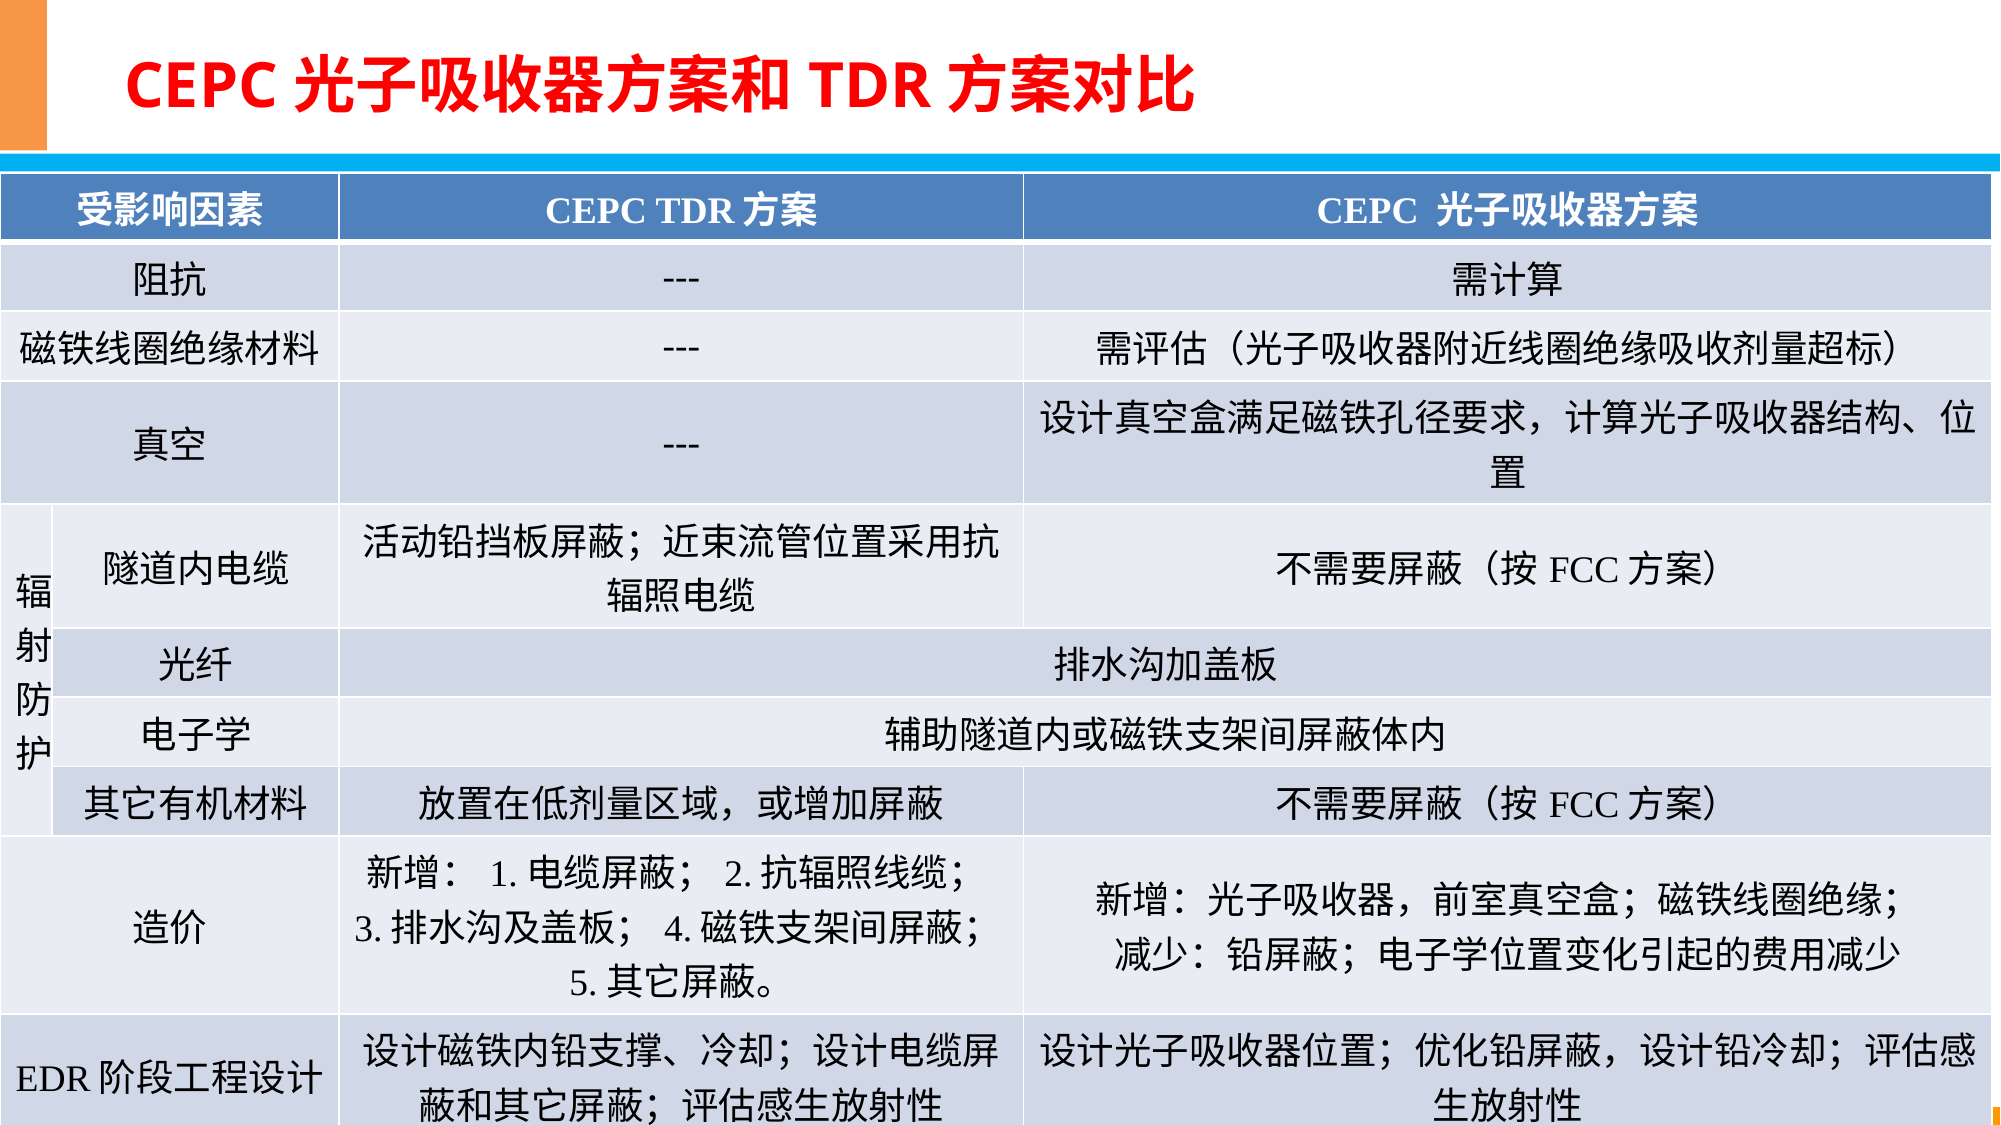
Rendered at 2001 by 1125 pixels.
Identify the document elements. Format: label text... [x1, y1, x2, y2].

table_header CEPC 光子吸收器方案 [1024, 174, 1991, 239]
table_cell 光纤 [53, 629, 338, 696]
table_cell 设计磁铁内铅支撑、冷却；设计电缆屏蔽和其它屏蔽；评估感生放射性 [340, 1015, 1023, 1125]
table_cell 造价 [1, 837, 338, 1013]
table_cell 设计真空盒满足磁铁孔径要求，计算光子吸收器结构、位置 [1024, 382, 1991, 503]
table_cell --- [340, 245, 1023, 310]
table_cell 不需要屏蔽（按FCC方案） [1024, 505, 1991, 627]
table_header 受影响因素 [1, 174, 338, 239]
table_cell 需评估（光子吸收器附近线圈绝缘吸收剂量超标） [1024, 312, 1991, 380]
table_cell 阻抗 [1, 245, 338, 310]
table_cell 排水沟加盖板 [340, 629, 1991, 696]
table_cell 放置在低剂量区域，或增加屏蔽 [340, 767, 1023, 835]
table_cell 隧道内电缆 [53, 505, 338, 627]
table_cell --- [340, 312, 1023, 380]
table_cell 新增：1.电缆屏蔽；2.抗辐照线缆；3.排水沟及盖板；4.磁铁支架间屏蔽；5.其它屏蔽。 [340, 837, 1023, 1013]
table_cell 磁铁线圈绝缘材料 [1, 312, 338, 380]
table_cell 需计算 [1024, 245, 1991, 310]
table_cell EDR阶段工程设计 [1, 1015, 338, 1125]
table_cell 真空 [1, 382, 338, 503]
table_cell 辐射防护 [1, 505, 51, 835]
title CEPC光子吸收器方案和TDR方案对比 [109, 23, 1875, 143]
table_header CEPC TDR方案 [340, 174, 1023, 239]
table_cell 电子学 [53, 698, 338, 766]
table_cell 辅助隧道内或磁铁支架间屏蔽体内 [340, 698, 1991, 766]
table_cell 其它有机材料 [53, 767, 338, 835]
table_cell 设计光子吸收器位置；优化铅屏蔽，设计铅冷却；评估感生放射性 [1024, 1015, 1991, 1125]
table_cell 活动铅挡板屏蔽；近束流管位置采用抗辐照电缆 [340, 505, 1023, 627]
table_cell --- [340, 382, 1023, 503]
table_cell 不需要屏蔽（按FCC方案） [1024, 767, 1991, 835]
table_cell 新增：光子吸收器，前室真空盒；磁铁线圈绝缘； 减少：铅屏蔽；电子学位置变化引起的费用减少 [1024, 837, 1991, 1013]
